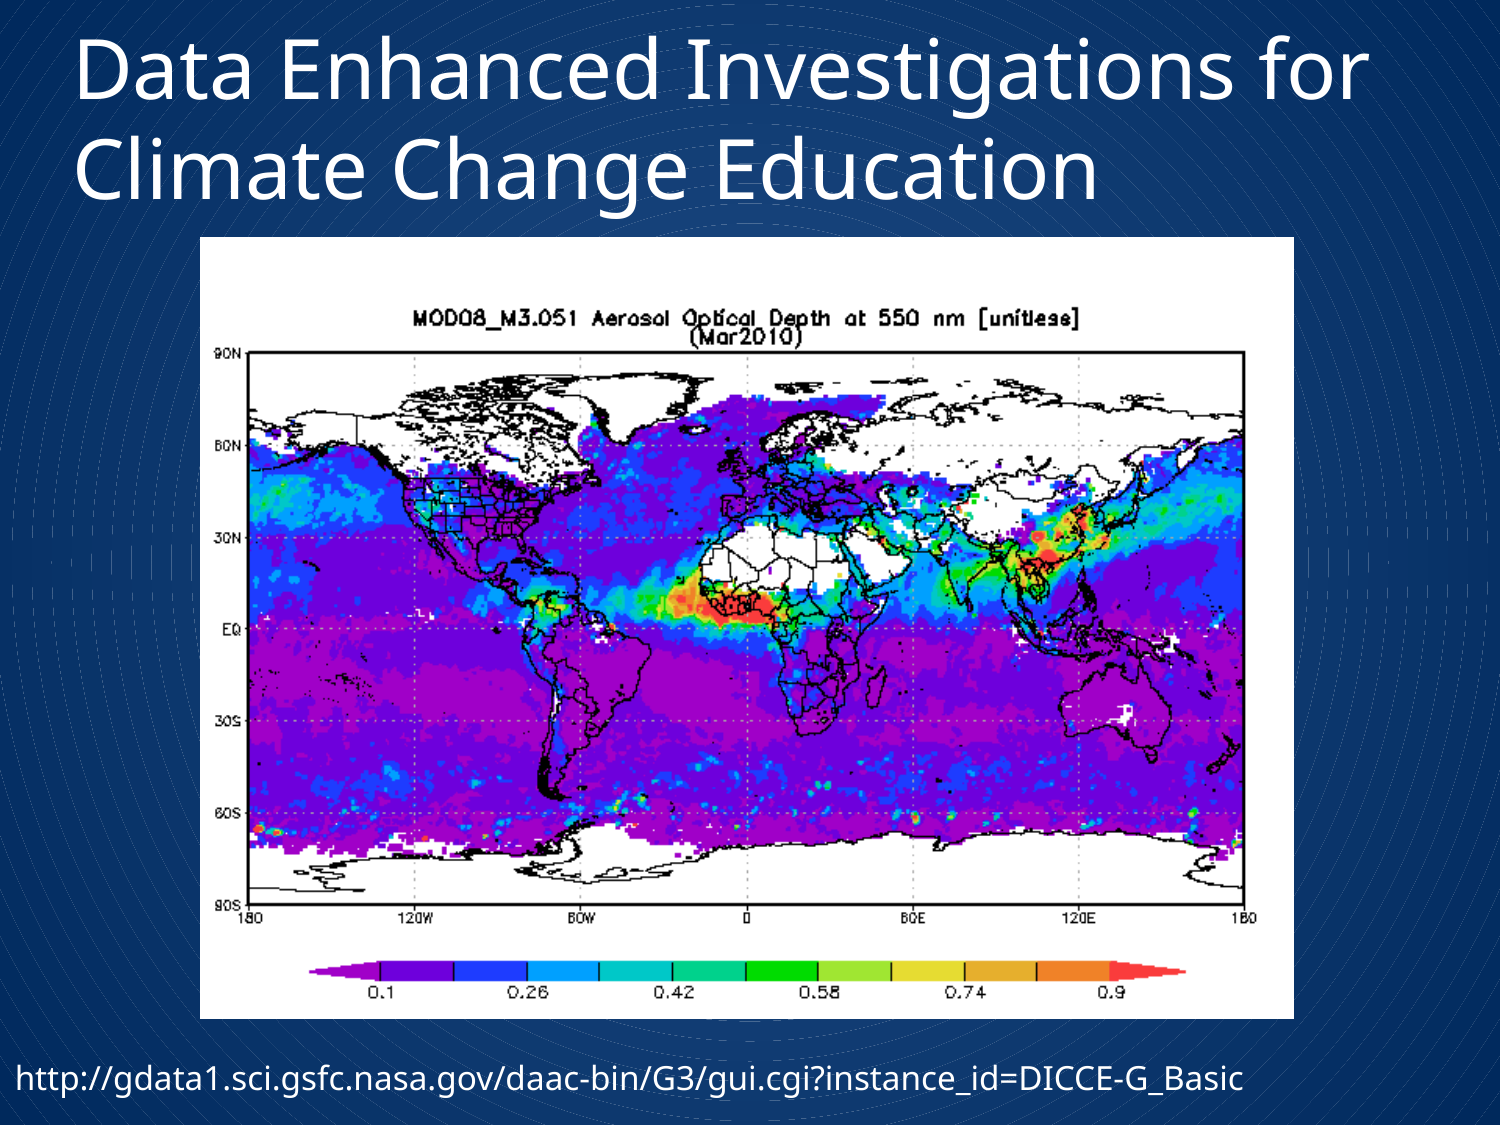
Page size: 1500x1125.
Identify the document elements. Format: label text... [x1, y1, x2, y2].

text_box http://gdata1.sci.gsfc.nasa.gov/daac-bin/G3/gui.cgi?instance_id=DICCE-G_Basic [0, 1049, 1500, 1105]
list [199, 237, 1294, 1019]
title Data Enhanced Investigations for Climate Change Education [0, 0, 1500, 233]
